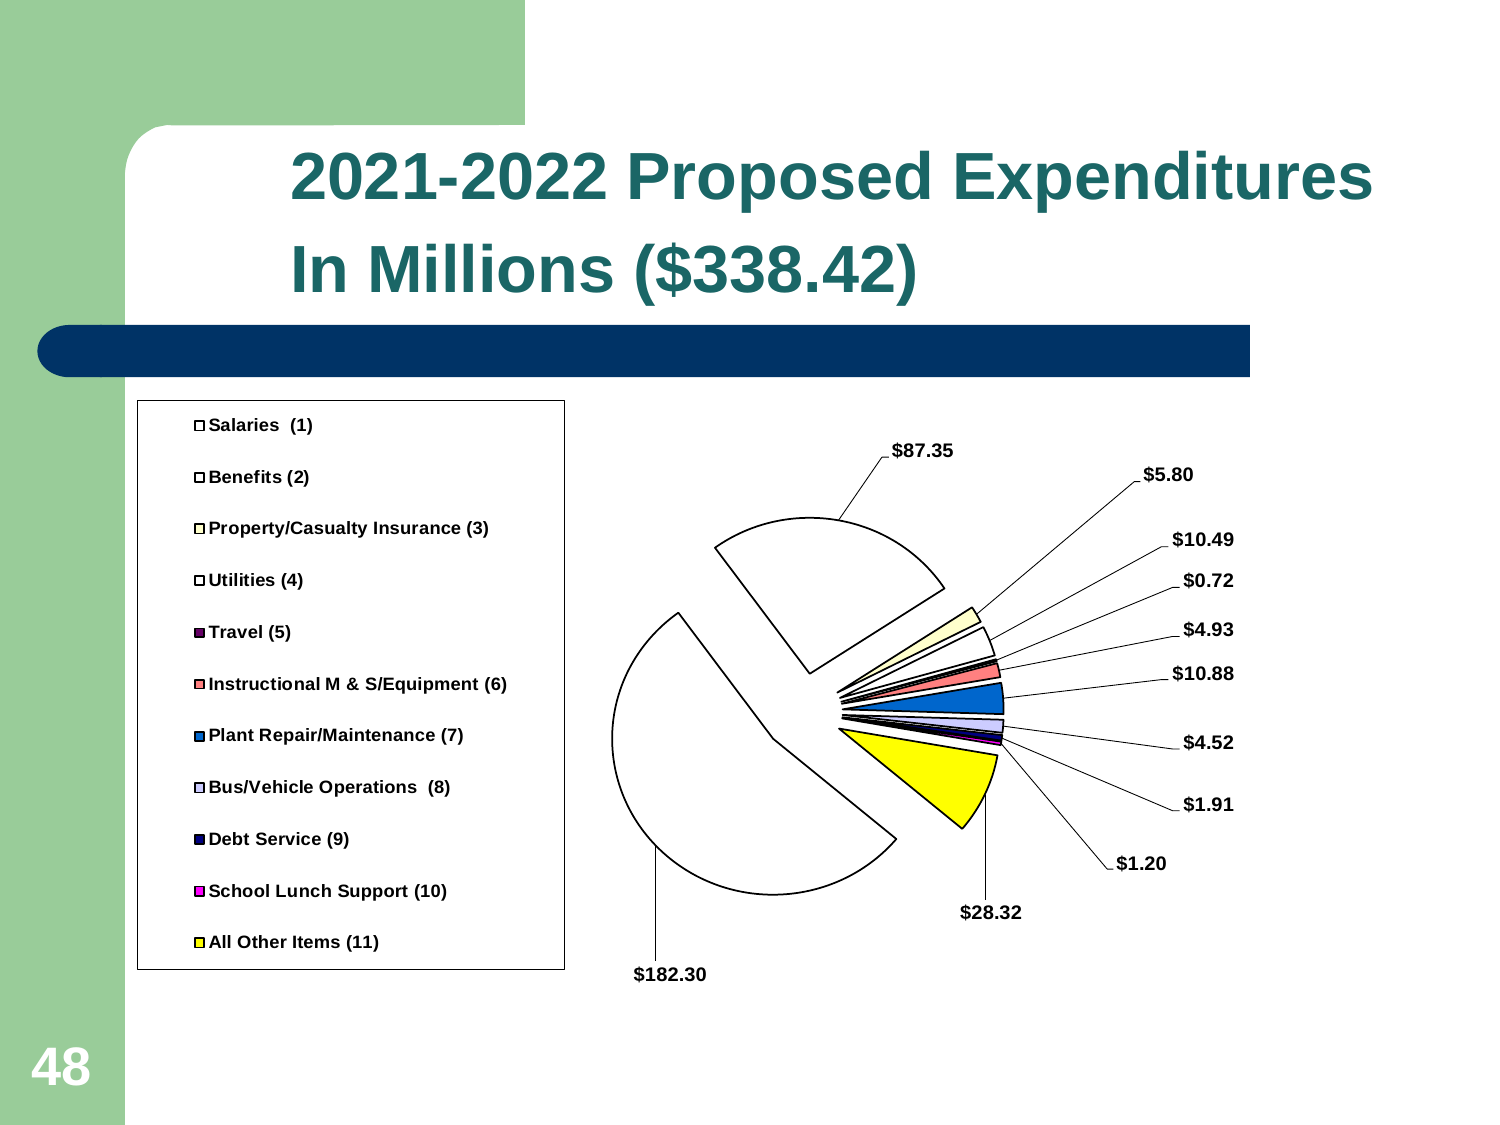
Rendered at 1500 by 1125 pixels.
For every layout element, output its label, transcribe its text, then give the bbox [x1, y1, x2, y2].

slide_number 48 [13, 1023, 111, 1105]
list 2021-2022 Proposed Expenditures In Millions ($338.42) [125, 125, 1425, 999]
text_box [128, 393, 1246, 1012]
